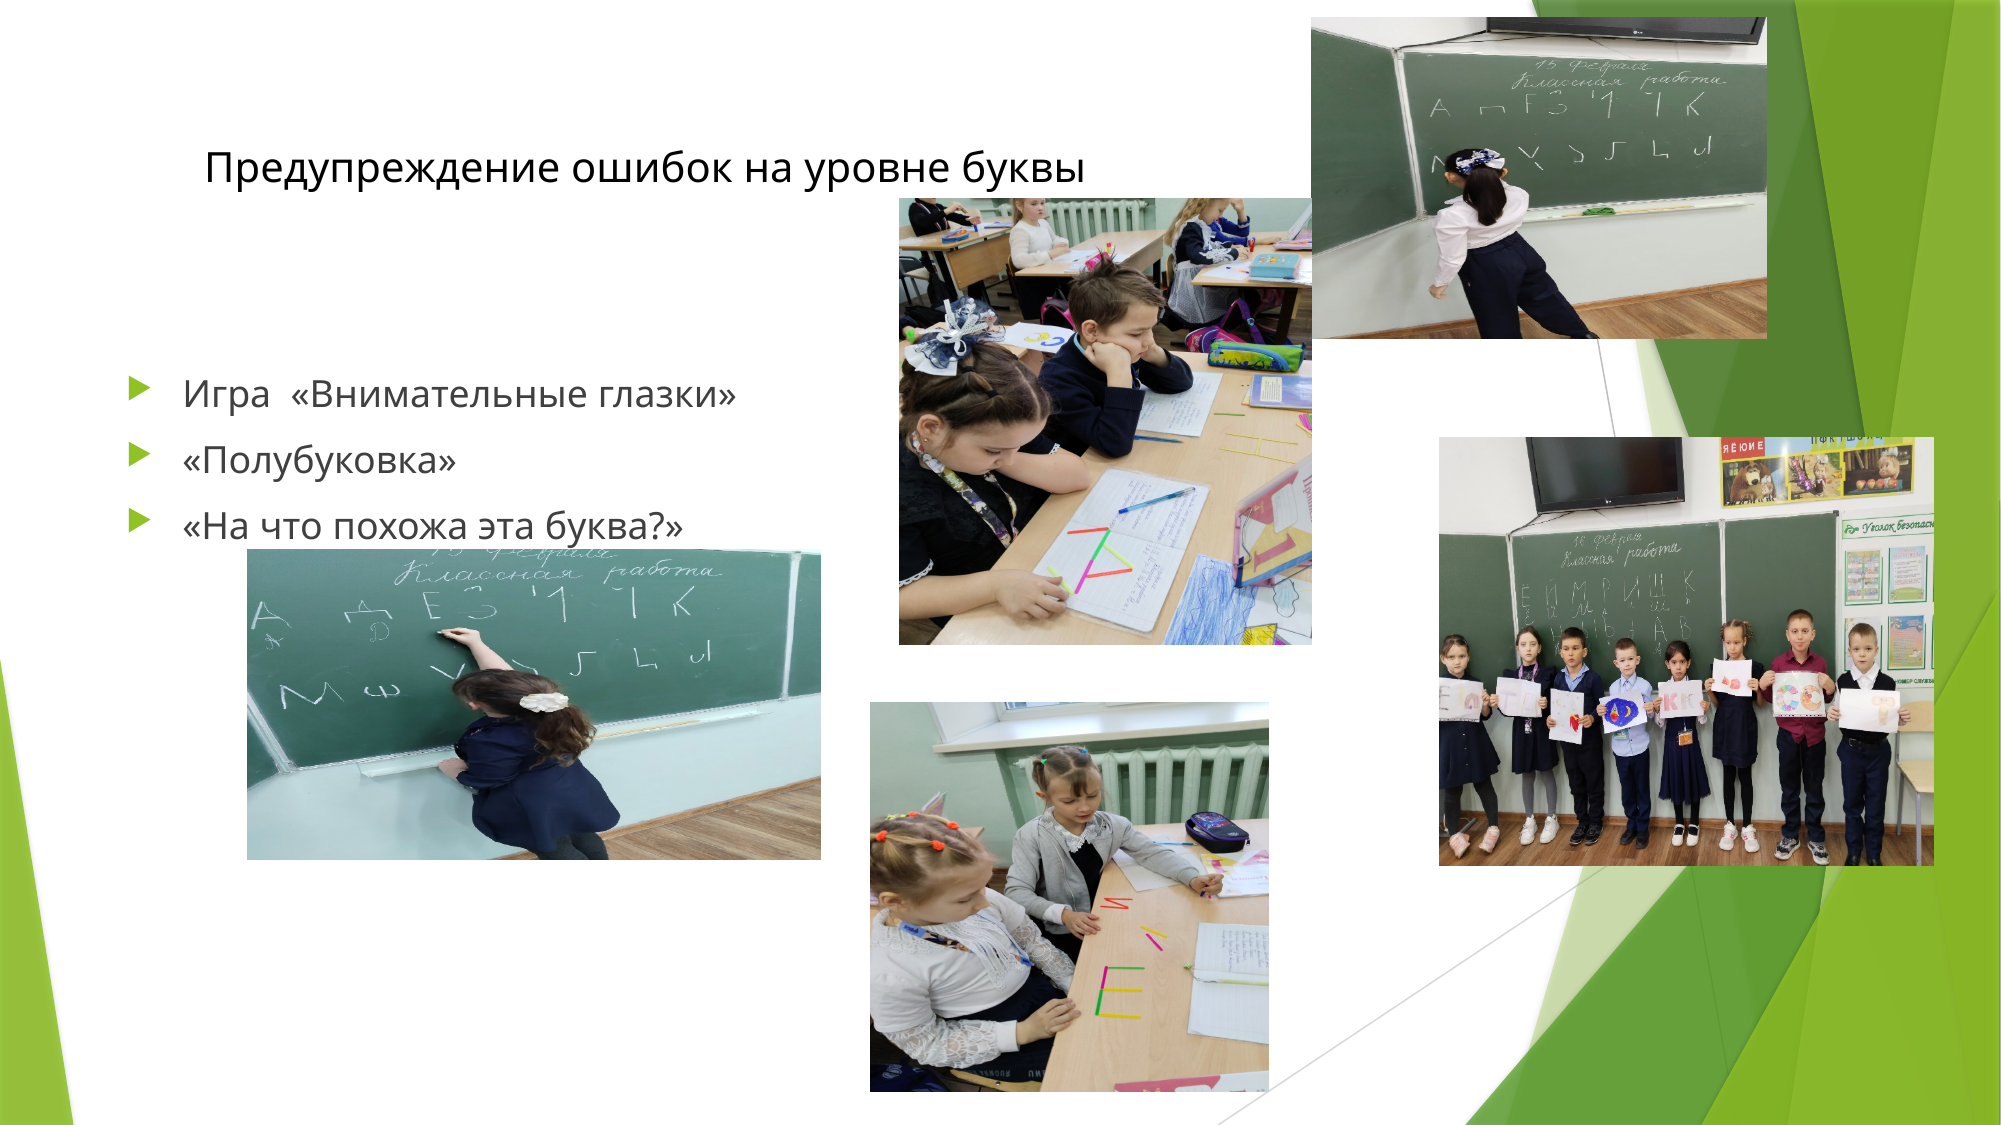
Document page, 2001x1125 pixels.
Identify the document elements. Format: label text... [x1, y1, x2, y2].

title Предупреждение ошибок на уровне буквы [111, 99, 1306, 317]
picture [870, 702, 1270, 1093]
picture [898, 16, 1768, 646]
picture [246, 548, 822, 860]
picture [1438, 436, 1935, 866]
list Игра «Внимательные глазки» «Полубуковка» «На что похожа эта буква?» [111, 362, 1522, 1000]
